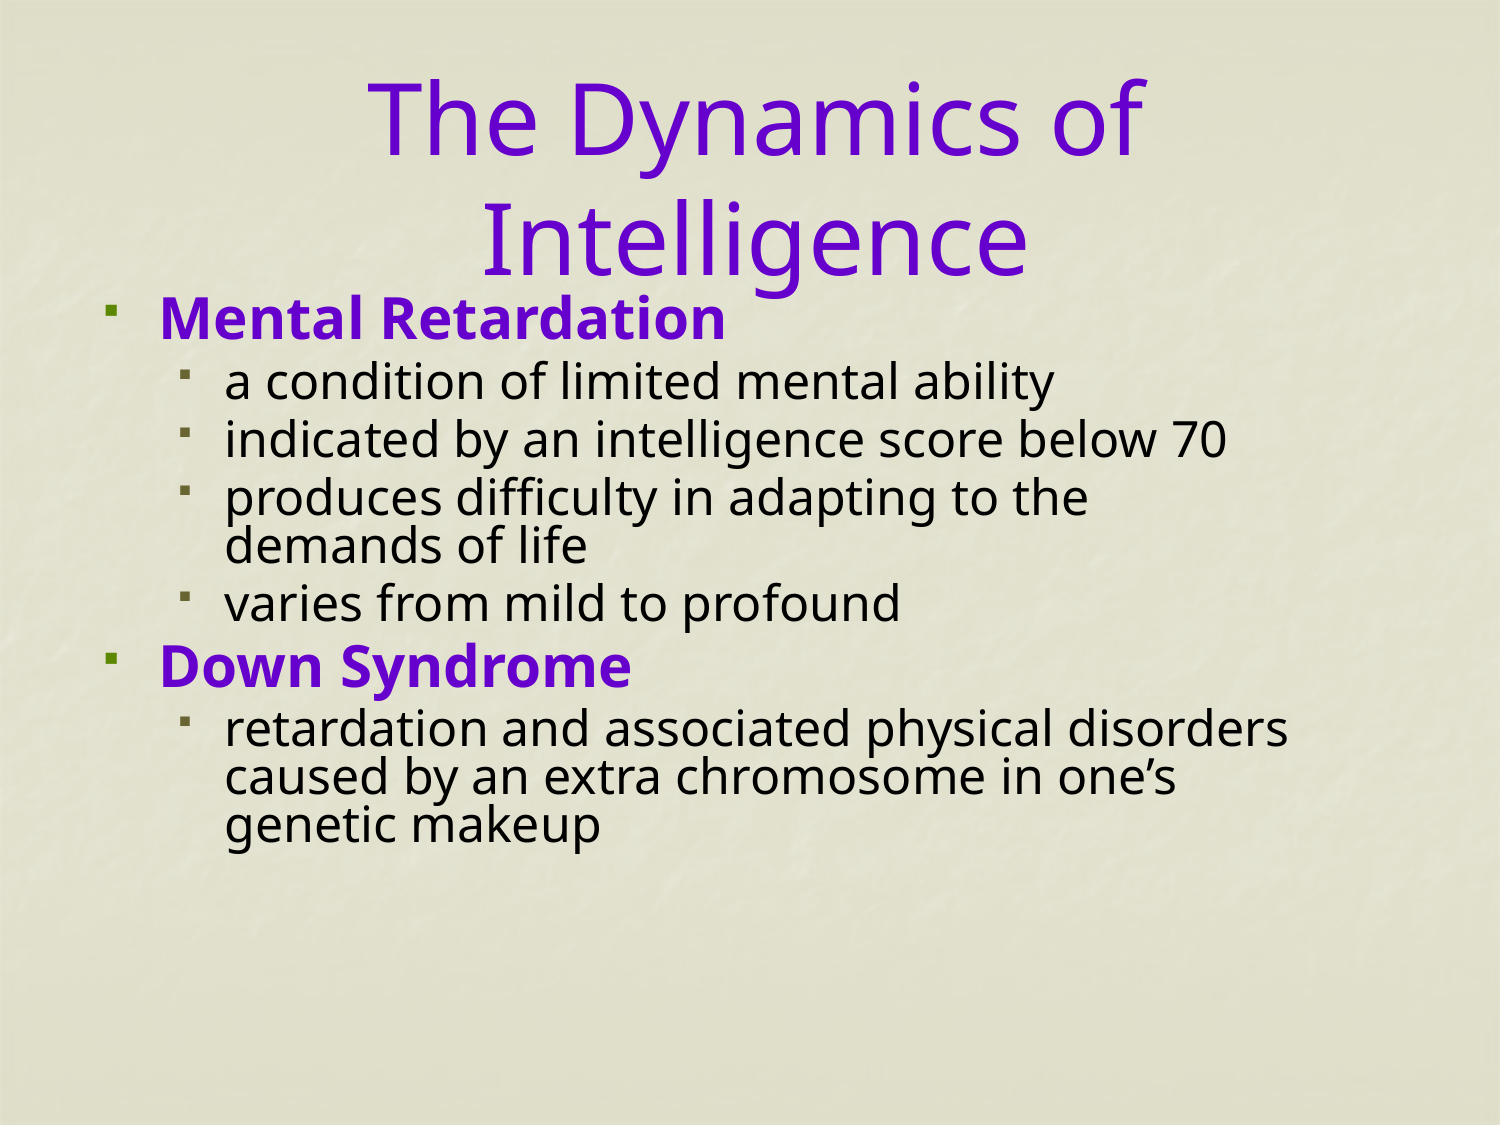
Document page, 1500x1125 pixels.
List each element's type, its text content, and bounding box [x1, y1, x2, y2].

title The Dynamics of Intelligence [74, 62, 1438, 288]
list Mental Retardation a condition of limited mental ability indicated by an intelligence score below 70 produces difficulty in adapting to the demands of life varies from mild to profound Down Syndrome retardation and associated physical disorders caused by an extra chromosome in one’s genetic makeup [87, 287, 1336, 884]
